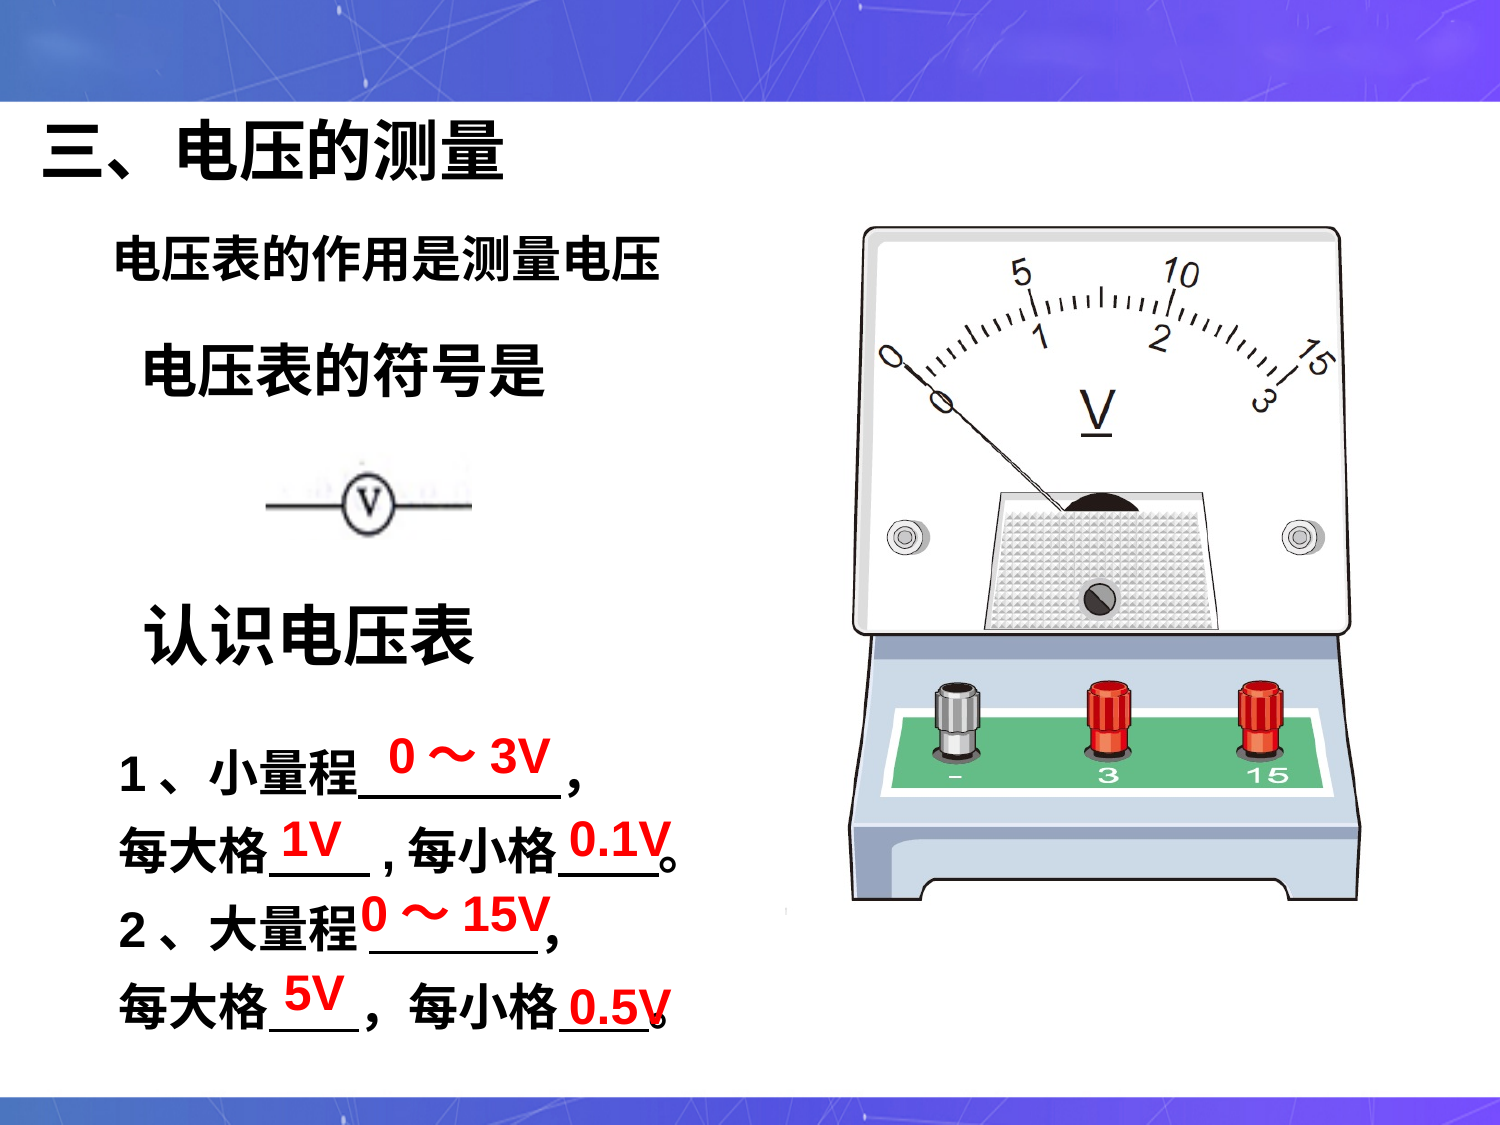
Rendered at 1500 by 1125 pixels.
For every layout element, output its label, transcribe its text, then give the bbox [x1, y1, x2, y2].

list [265, 442, 472, 540]
text_box 电压表的作用是测量电压 [96, 219, 677, 295]
text_box 0～15V [345, 874, 566, 949]
text_box 5V [269, 952, 360, 1028]
text_box 0.5V [554, 967, 687, 1043]
text_box 0.1V [554, 799, 687, 874]
text_box 1V [266, 799, 357, 874]
text_box 0～3V [373, 715, 566, 791]
picture [0, 0, 1500, 1125]
text_box 认识电压表 [128, 586, 492, 681]
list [785, 207, 1424, 915]
text_box 电压表的符号是 [124, 326, 562, 411]
text_box 三、电压的测量 [24, 101, 522, 197]
text_box 1、小量程 ， 每大格 ,每小格 。 2、大量程 ， 每大格 ，每小格 。 [103, 715, 724, 1043]
